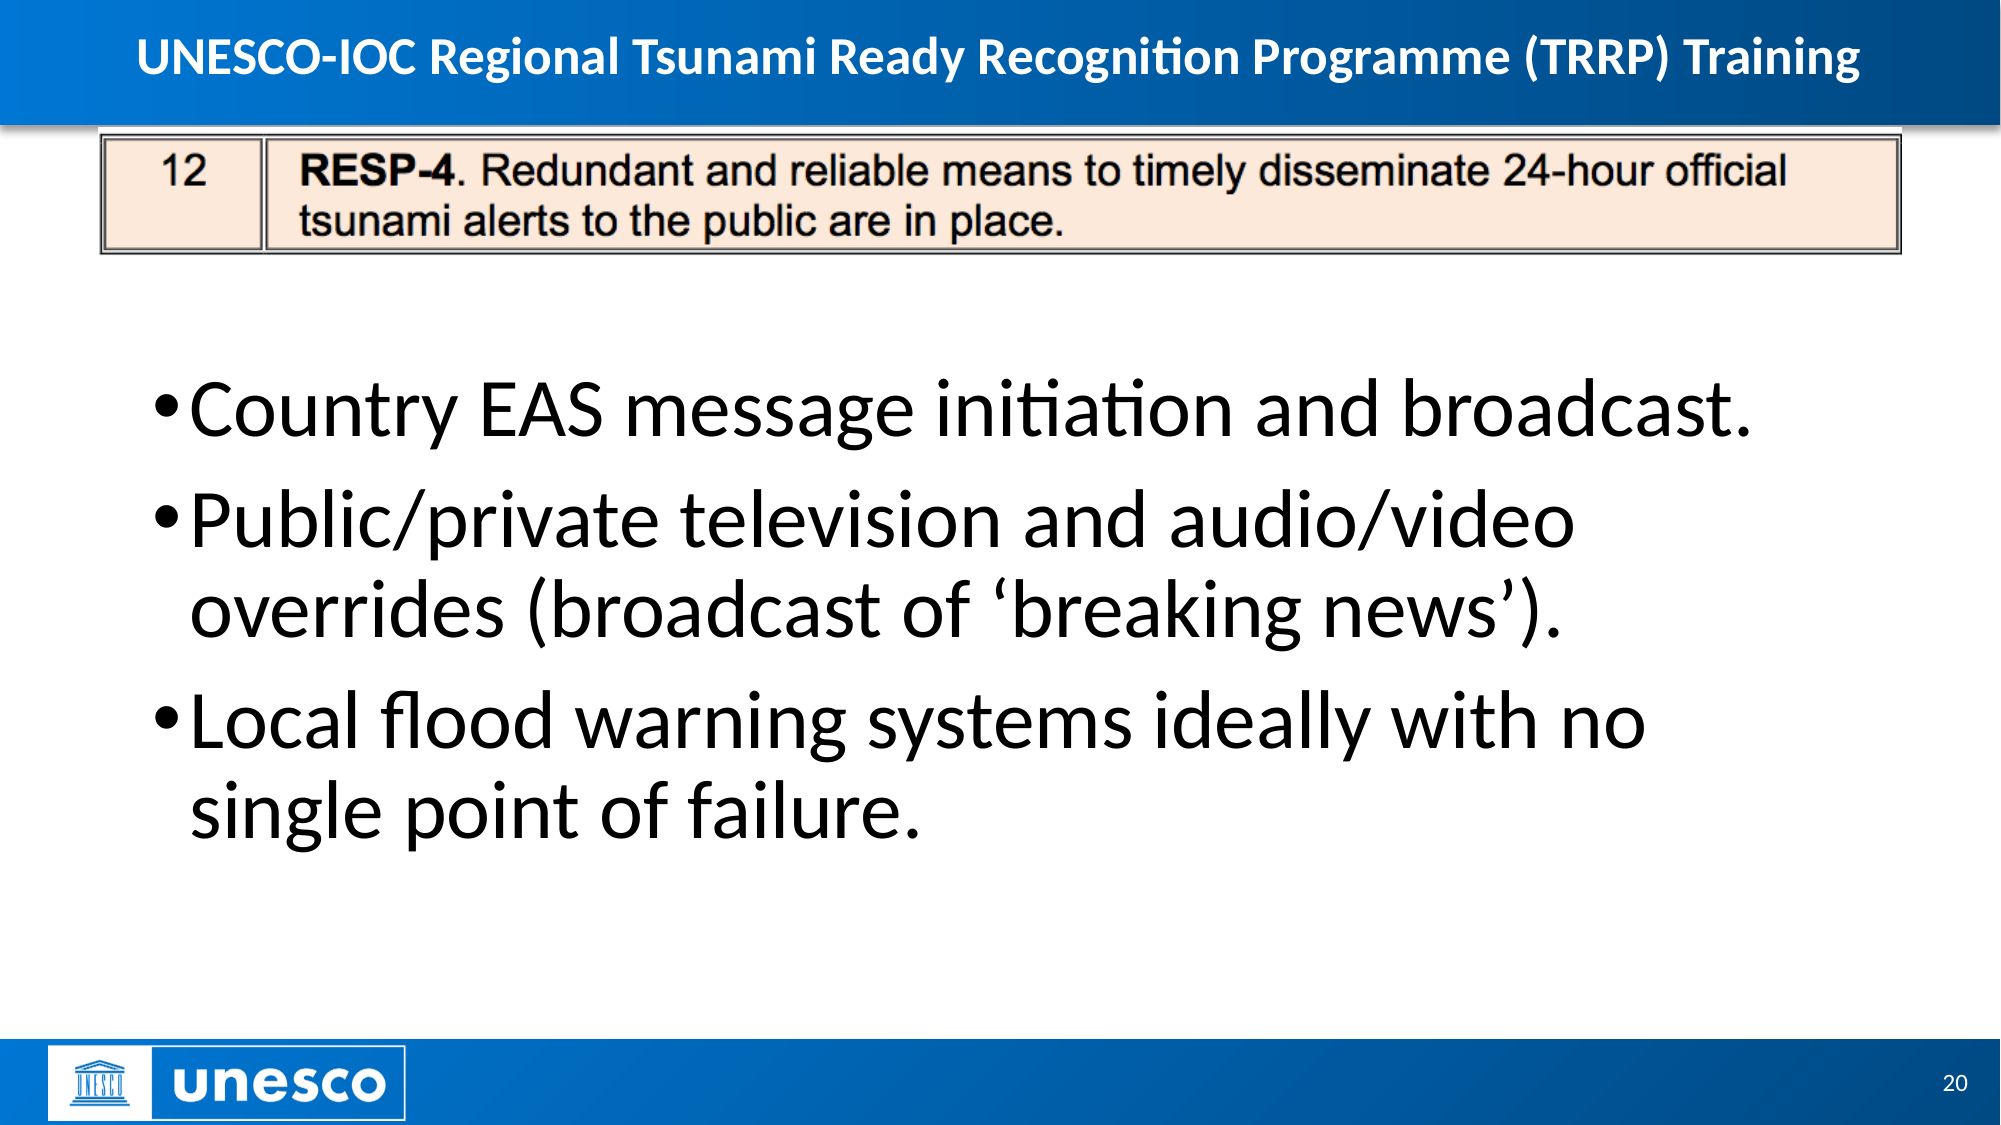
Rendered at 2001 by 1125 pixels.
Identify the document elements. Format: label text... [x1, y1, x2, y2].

title UNESCO-IOC Regional Tsunami Ready Recognition Programme (TRRP) Training [69, 24, 1931, 100]
text_box Country EAS message initiation and broadcast. Public/private television and audio/video overrides (broadcast of ‘breaking news’). Local flood warning systems ideally with no single point of failure. [137, 357, 1863, 1072]
picture [98, 127, 1902, 259]
picture [48, 1045, 406, 1121]
slide_number 20 [1718, 1051, 1984, 1112]
